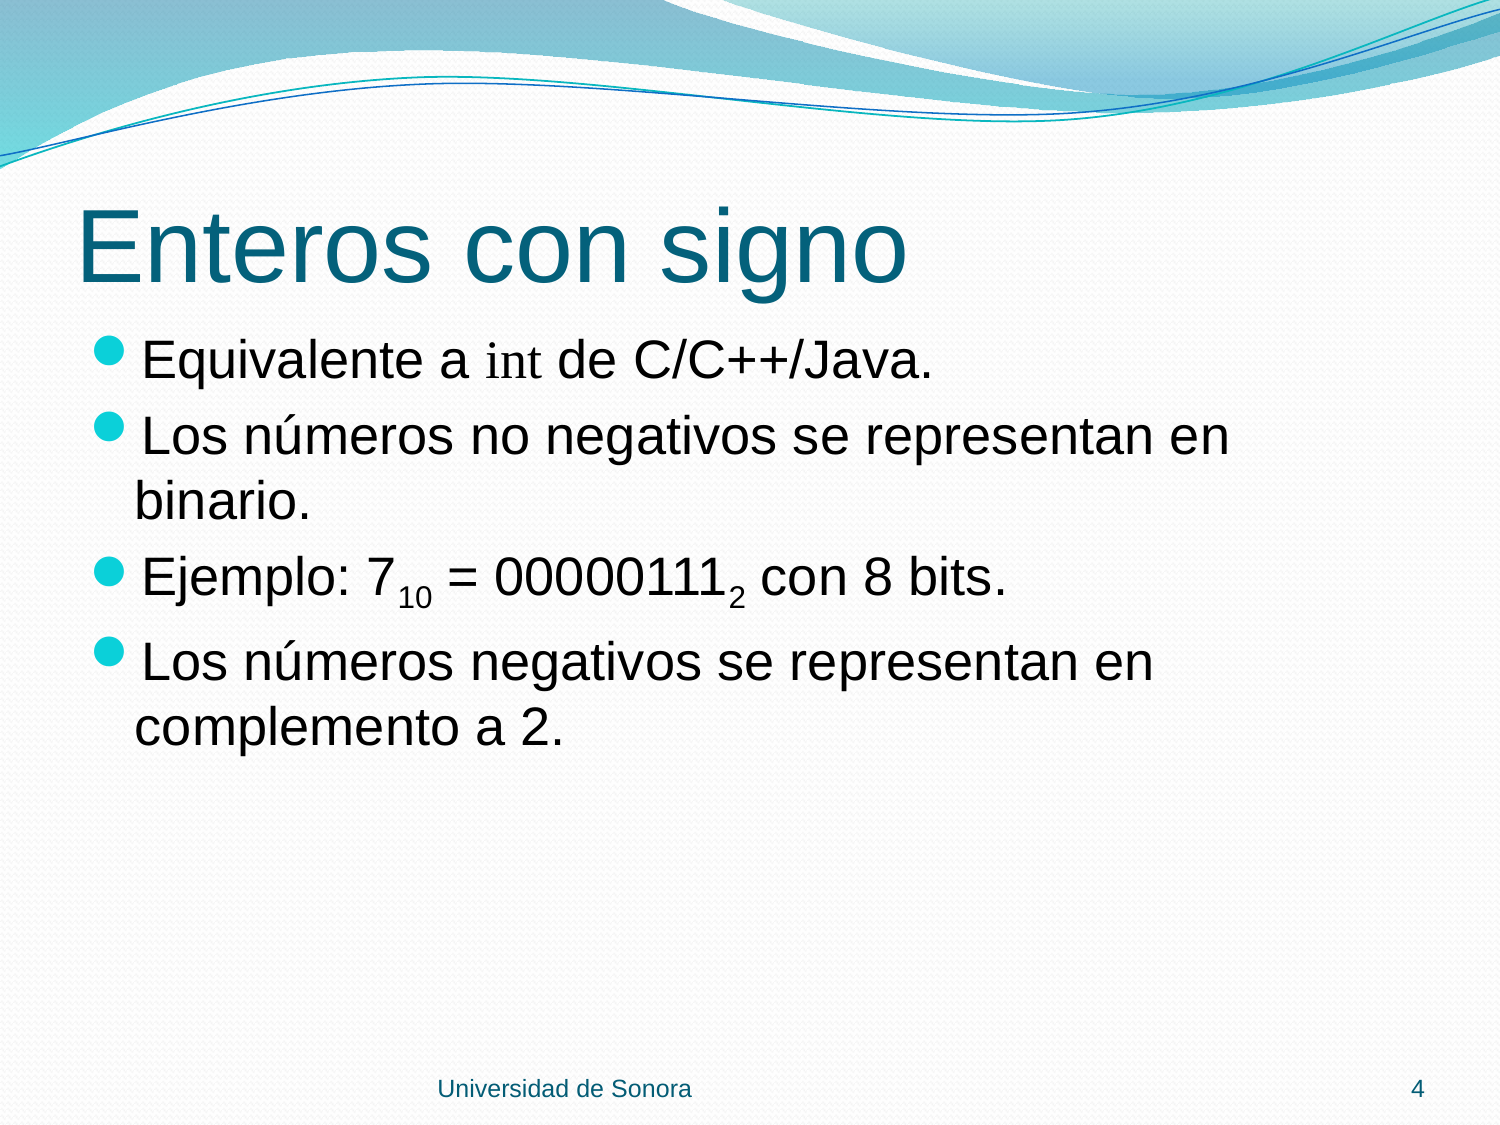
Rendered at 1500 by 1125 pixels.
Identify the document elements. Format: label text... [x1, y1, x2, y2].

footer Universidad de Sonora [437, 1042, 988, 1103]
title Enteros con signo [75, 115, 1425, 303]
list Equivalente a int de C/C++/Java. Los números no negativos se representan en binario. Ejemplo: 710 = 000001112 con 8 bits. Los números negativos se representan en complemento a 2. [75, 317, 1425, 1038]
slide_number 4 [1299, 1042, 1425, 1103]
